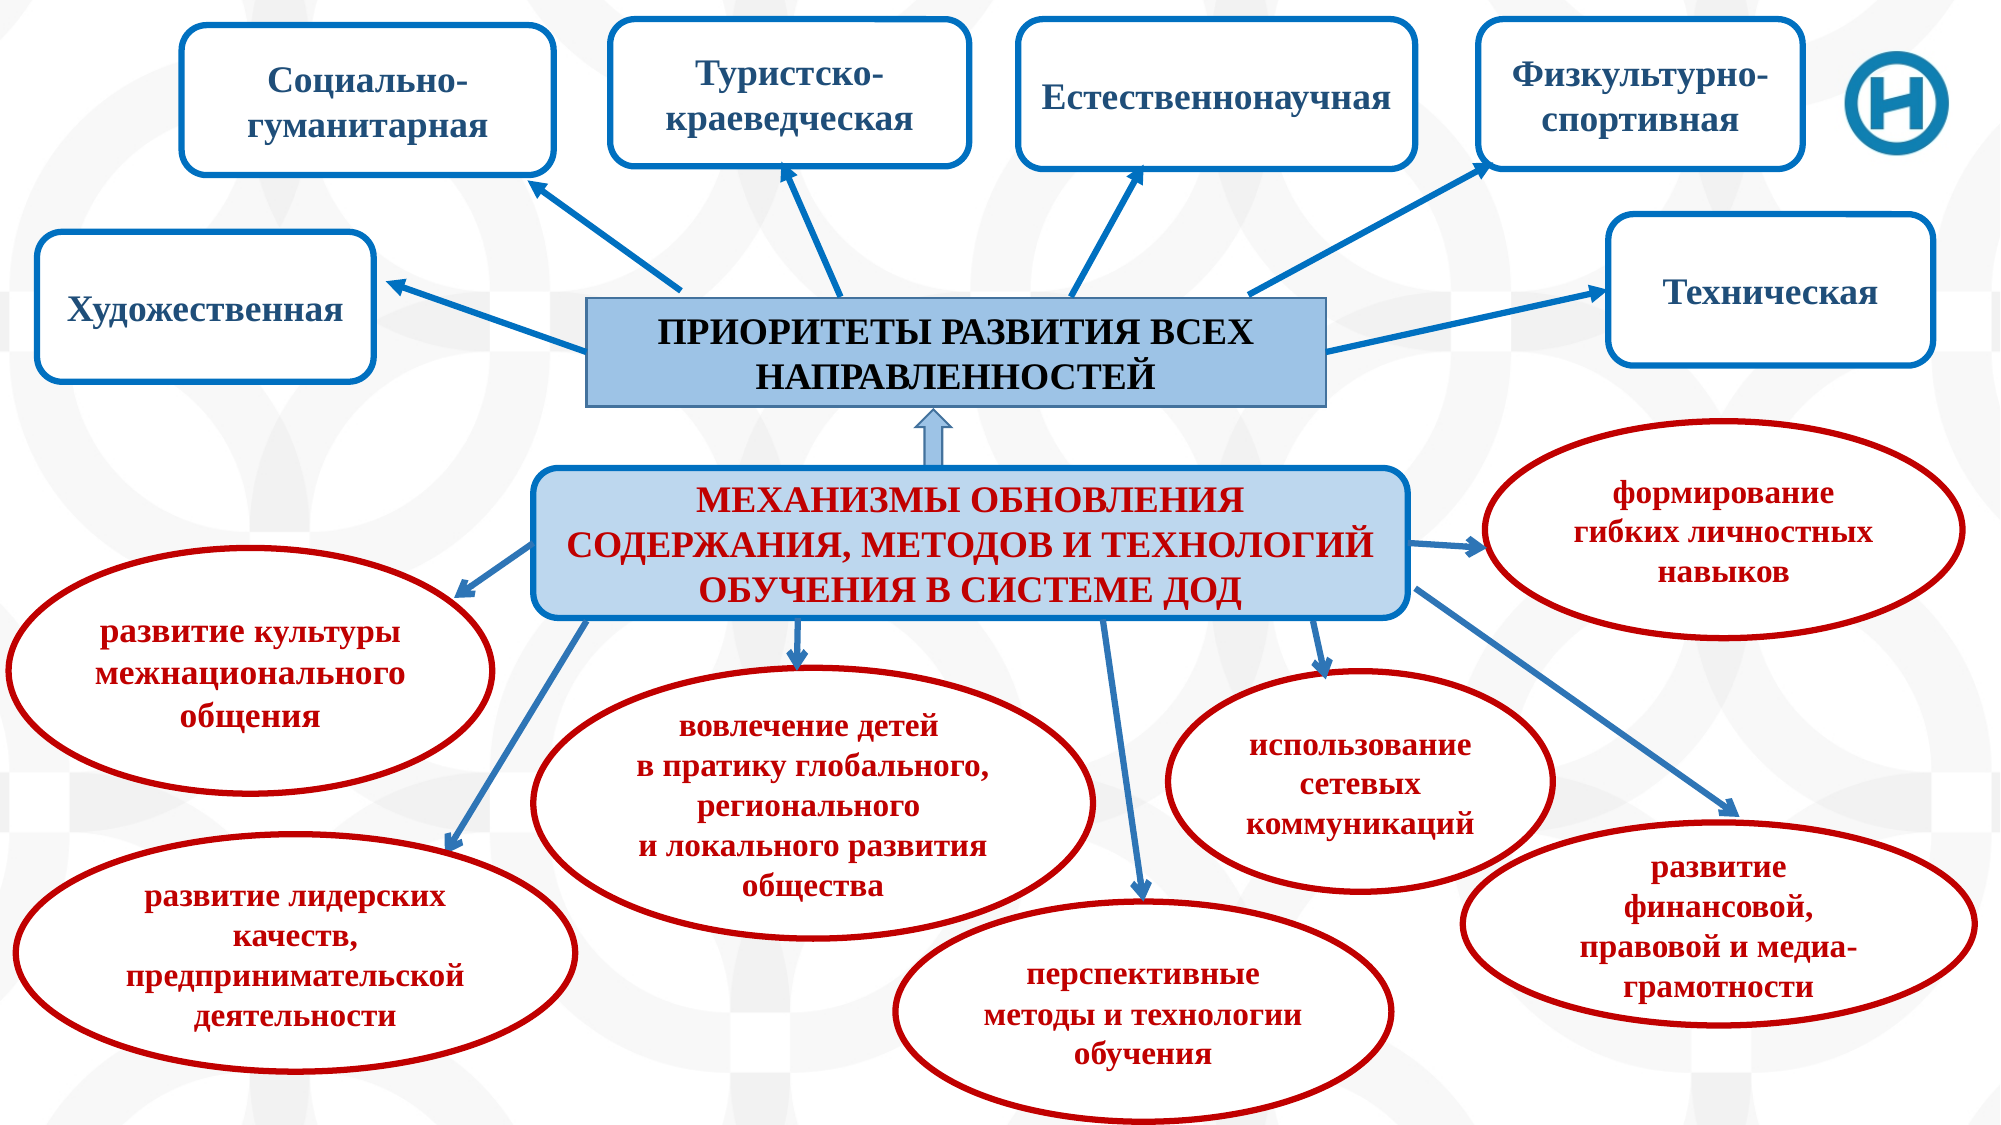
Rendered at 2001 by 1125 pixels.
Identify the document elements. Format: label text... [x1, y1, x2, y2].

text_box развитие финансовой, правовой и медиа-грамотности [1461, 821, 1976, 1027]
text_box развитие лидерских качеств, предпринимательской деятельности [14, 833, 577, 1073]
text_box перспективные методы и технологии обучения [894, 900, 1393, 1123]
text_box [1407, 542, 1487, 548]
text_box Художественная [35, 230, 375, 383]
text_box [913, 407, 954, 466]
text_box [1248, 162, 1494, 295]
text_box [1070, 164, 1144, 297]
text_box формирование гибких личностных навыков [1483, 420, 1964, 639]
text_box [781, 161, 841, 297]
text_box развитие культуры межнационального общения [7, 546, 472, 795]
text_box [385, 281, 587, 353]
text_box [527, 180, 681, 291]
text_box Социально-гуманитарная [180, 24, 555, 177]
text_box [1102, 619, 1144, 902]
text_box ПРИОРИТЕТЫ РАЗВИТИЯ ВСЕХ НАПРАВЛЕННОСТЕЙ [585, 297, 1327, 408]
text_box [1415, 588, 1740, 817]
text_box использование сетевых коммуникаций [1167, 670, 1544, 893]
text_box Естественнонаучная [1017, 18, 1417, 171]
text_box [453, 542, 534, 598]
text_box Физкультурно-спортивная [1477, 18, 1804, 171]
text_box Техническая [1607, 213, 1935, 367]
text_box МЕХАНИЗМЫ ОБНОВЛЕНИЯ СОДЕРЖАНИЯ, МЕТОДОВ И ТЕХНОЛОГИЙ ОБУЧЕНИЯ В СИСТЕМЕ ДОД [532, 466, 1409, 619]
picture [0, 0, 2001, 1125]
text_box вовлечение детей в пратику глобального, регионального и локального развития общества [553, 666, 1095, 940]
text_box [1325, 289, 1609, 353]
text_box Туристско-краеведческая [609, 18, 971, 168]
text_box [1312, 620, 1326, 680]
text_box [444, 620, 587, 855]
